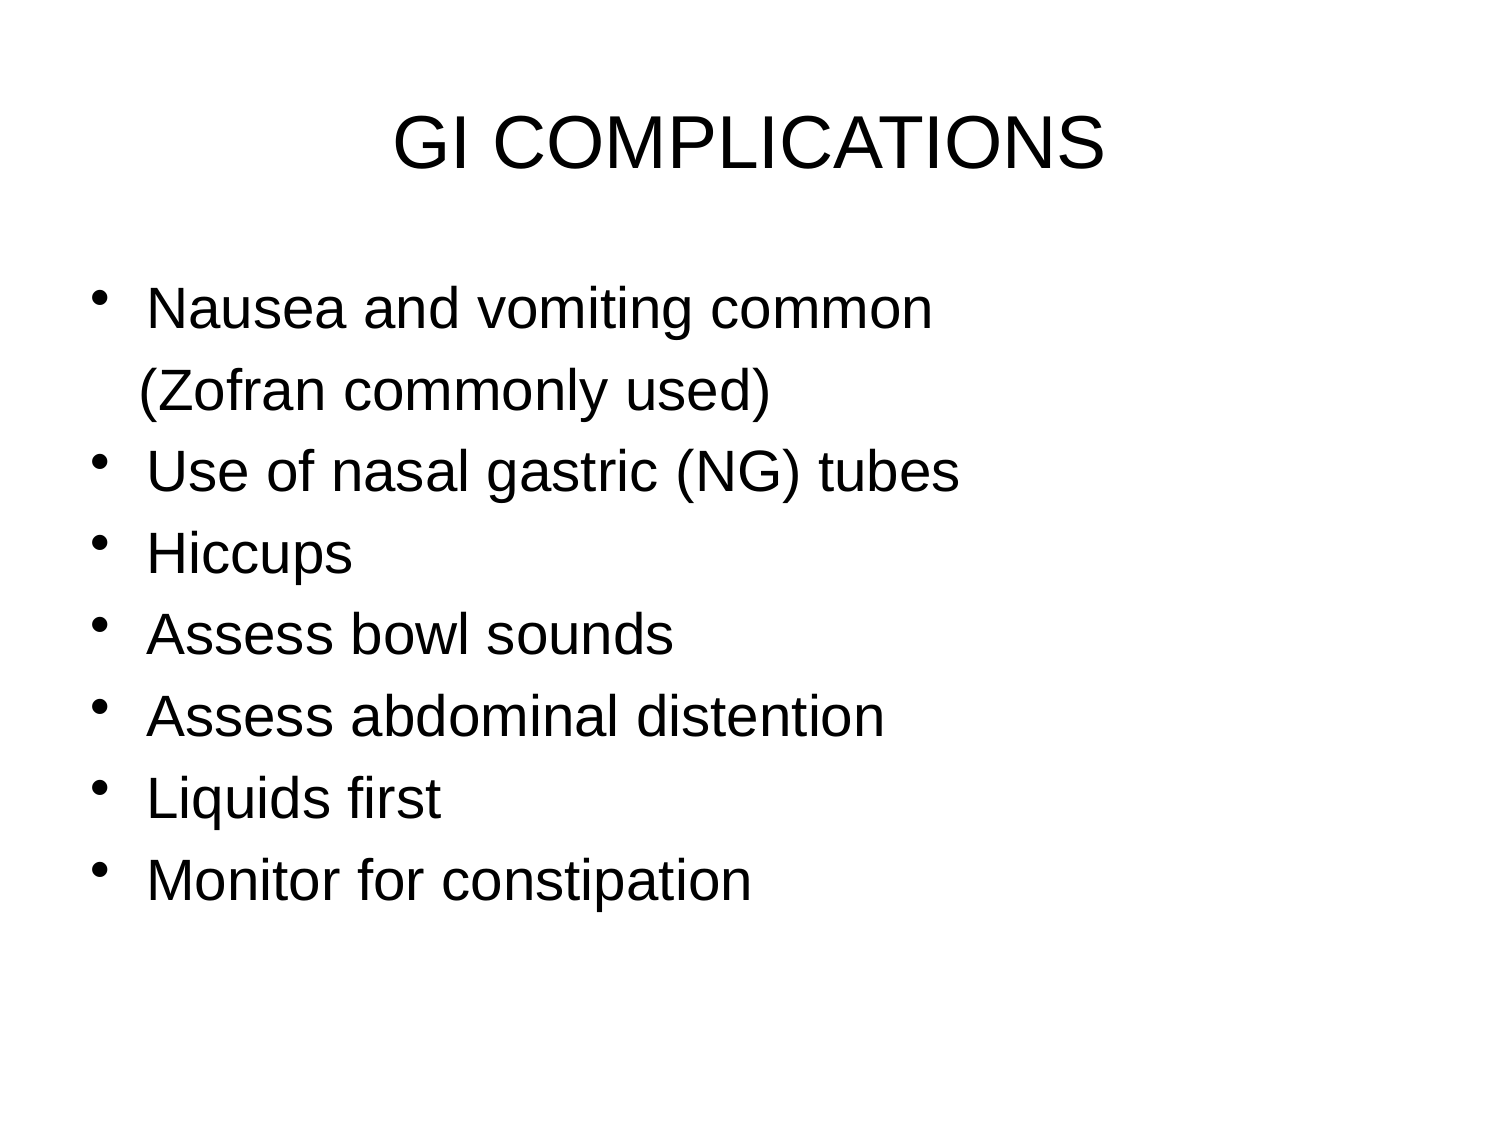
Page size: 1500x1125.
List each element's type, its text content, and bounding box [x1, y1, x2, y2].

title GI COMPLICATIONS [75, 45, 1425, 233]
list Nausea and vomiting common (Zofran commonly used) Use of nasal gastric (NG) tubes Hiccups Assess bowl sounds Assess abdominal distention Liquids first Monitor for constipation [75, 262, 1425, 1005]
